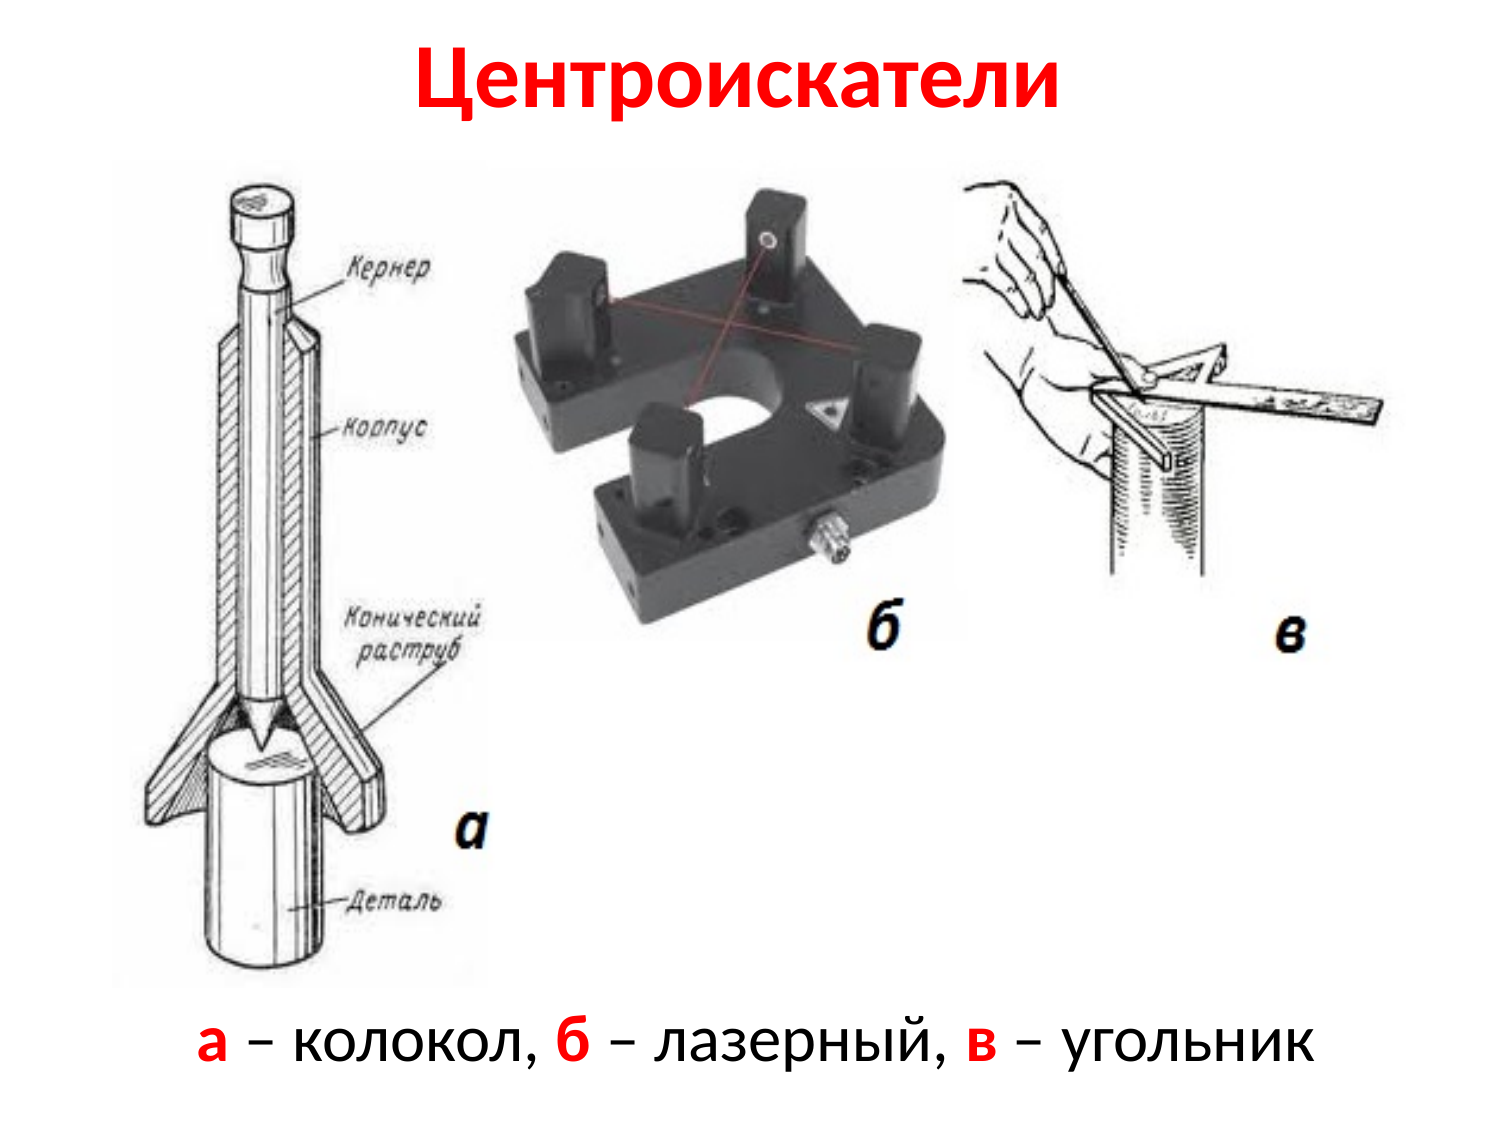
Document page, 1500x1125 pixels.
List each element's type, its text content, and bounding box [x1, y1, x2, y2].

list а – колокол, б – лазерный, в – угольник [88, 987, 1439, 1097]
title Центроискатели [63, 7, 1414, 134]
picture [111, 160, 1416, 988]
